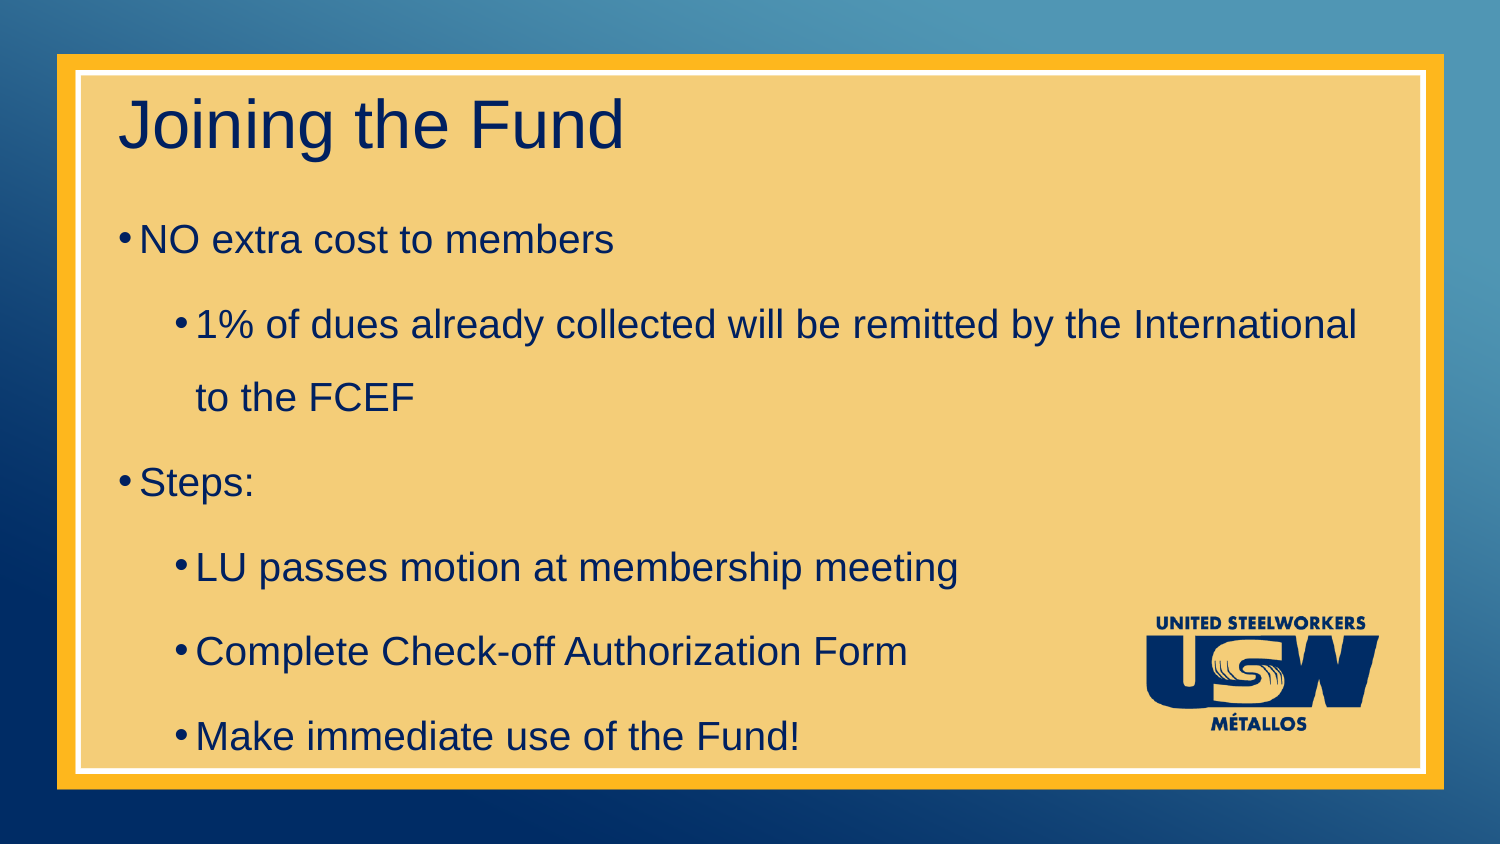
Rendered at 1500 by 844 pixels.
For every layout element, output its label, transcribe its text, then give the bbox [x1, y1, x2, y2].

picture [0, 0, 1500, 844]
title Joining the Fund [103, 44, 1287, 181]
list NO extra cost to members 1% of dues already collected will be remitted by the International to the FCEF Steps: LU passes motion at membership meeting Complete Check-off Authorization Form Make immediate use of the Fund! [103, 181, 1397, 782]
